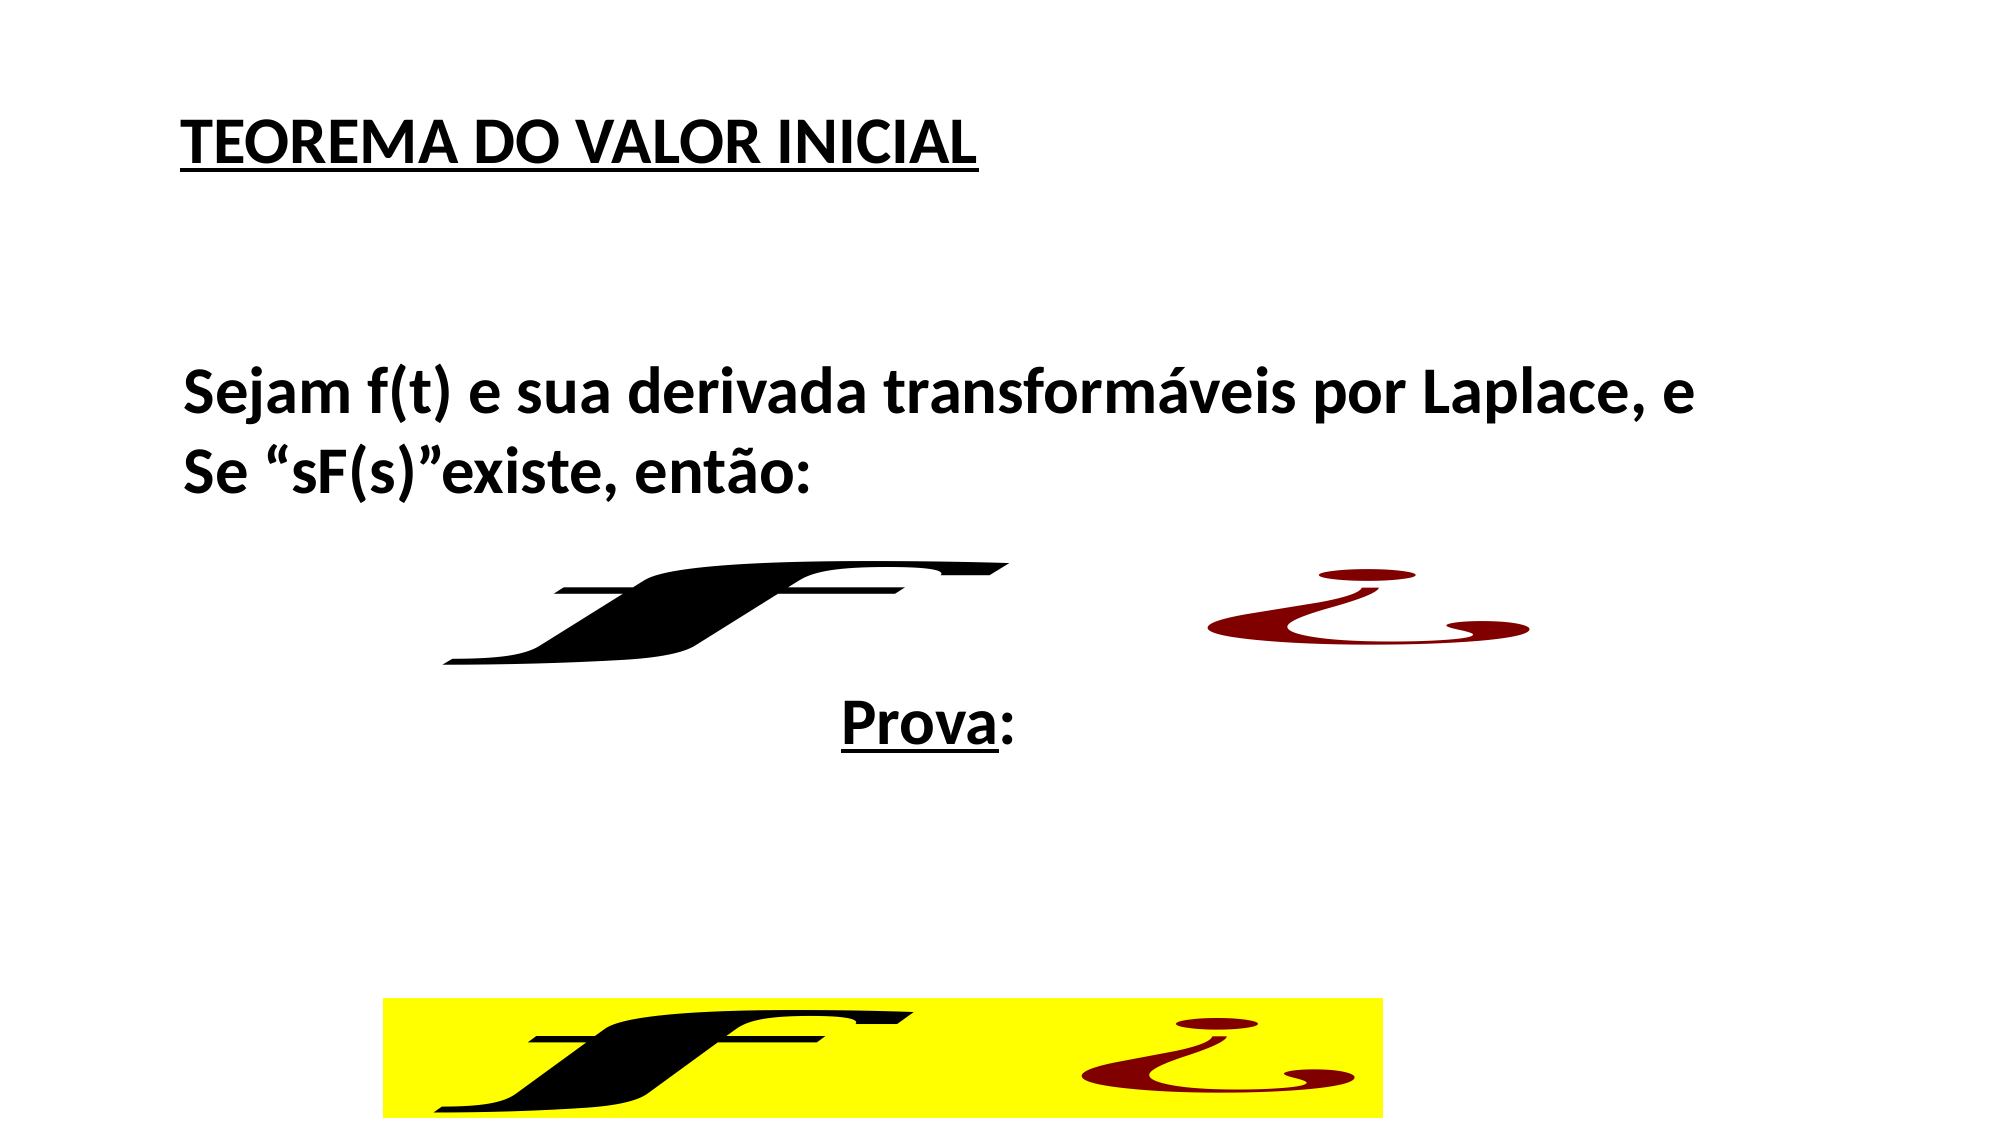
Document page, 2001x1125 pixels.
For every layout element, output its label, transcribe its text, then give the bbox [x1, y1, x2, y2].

text_box Sejam f(t) e sua derivada transformáveis por Laplace, e Se “sF(s)”existe, então: [168, 339, 1713, 515]
text_box TEOREMA DO VALOR INICIAL [165, 89, 994, 185]
